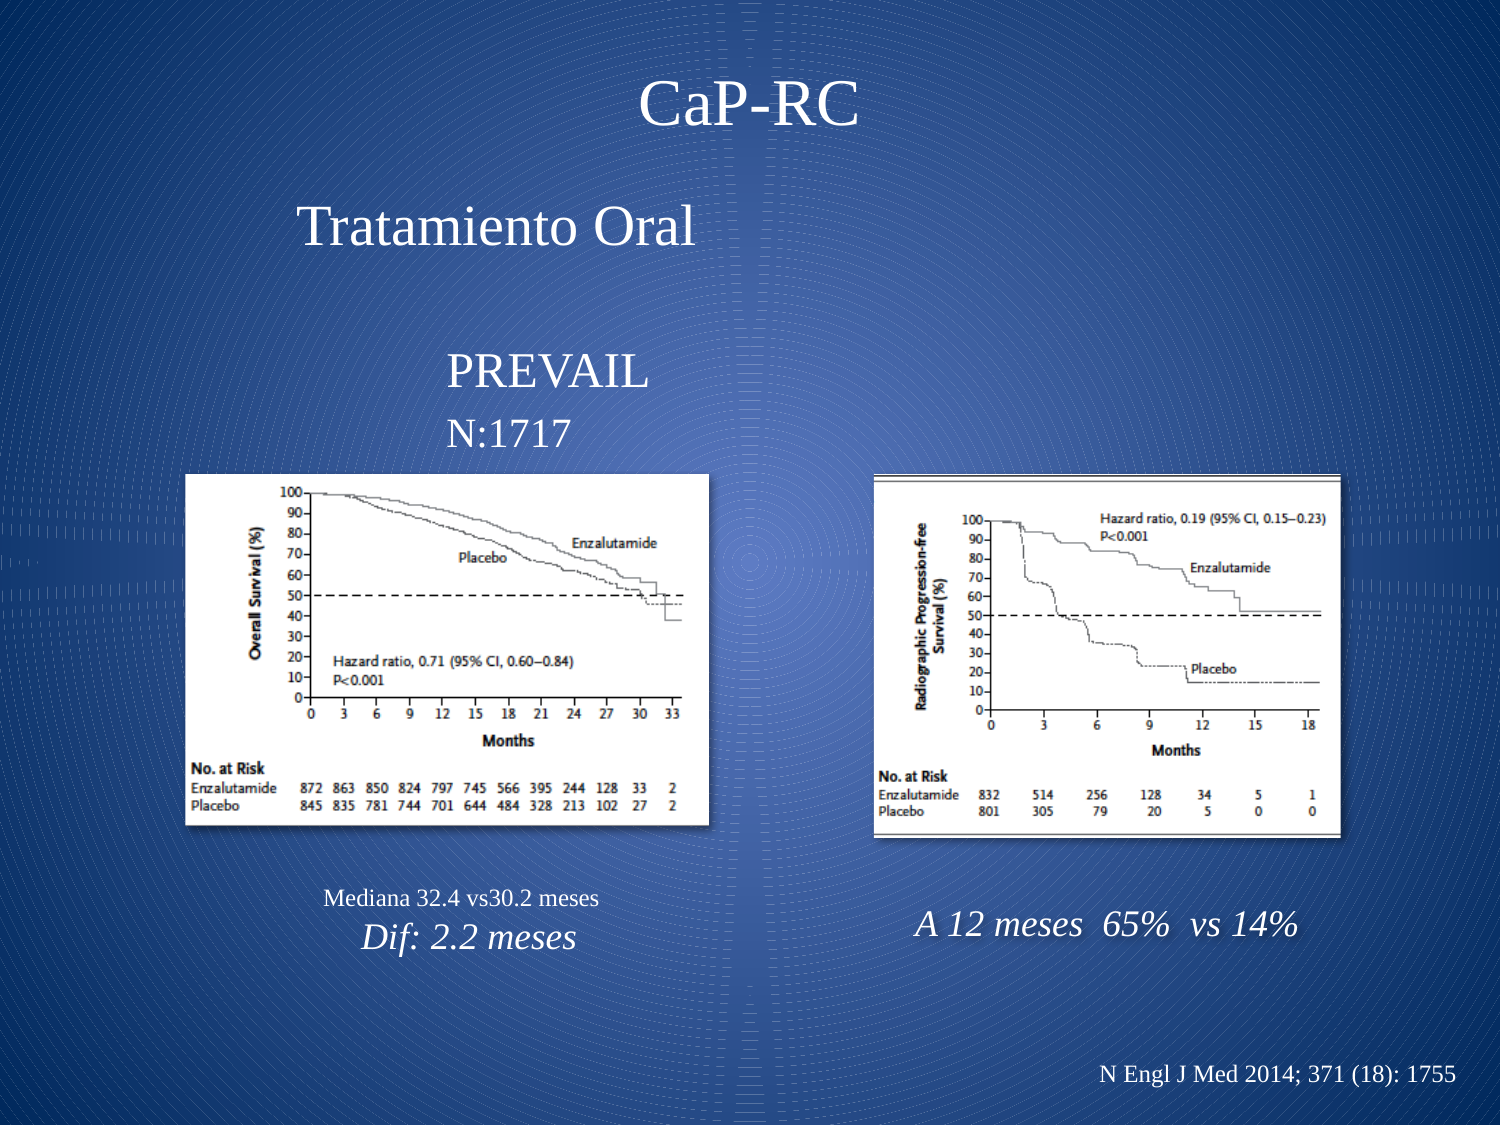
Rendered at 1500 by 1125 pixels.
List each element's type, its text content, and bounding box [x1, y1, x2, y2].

text_box Mediana 32.4 vs30.2 meses Dif: 2.2 meses [308, 874, 615, 964]
list Tratamiento Oral PREVAIL N:1717 [75, 179, 1425, 923]
text_box A 12 meses 65% vs 14% [871, 891, 1362, 952]
title CaP-RC [75, 4, 1425, 179]
picture [184, 474, 710, 826]
text_box N Engl J Med 2014; 371 (18): 1755 [1084, 1050, 1472, 1125]
picture [873, 474, 1341, 838]
